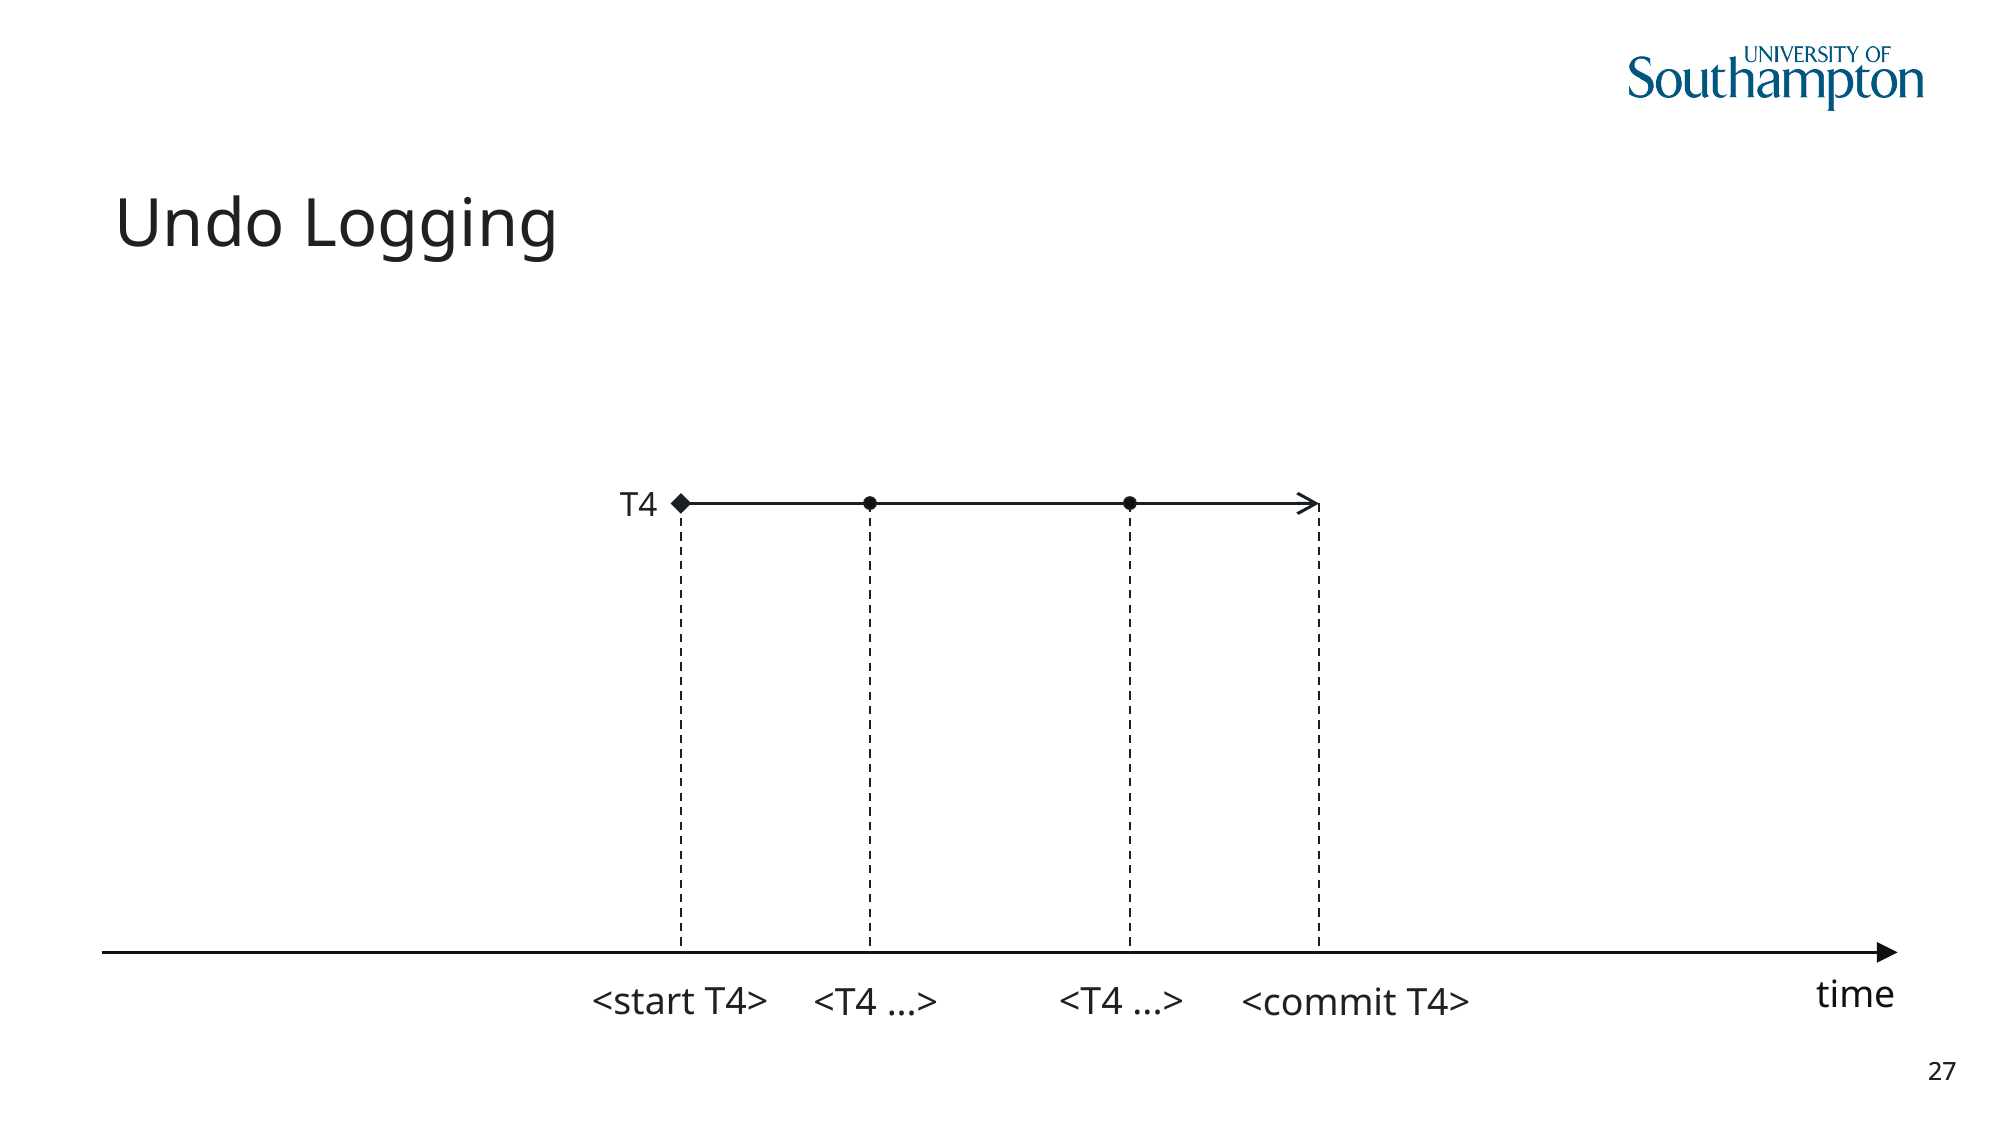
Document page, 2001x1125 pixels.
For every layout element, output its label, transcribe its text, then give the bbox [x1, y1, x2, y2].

text_box [864, 497, 876, 503]
text_box <start T4> [591, 977, 769, 1023]
text_box [1124, 497, 1136, 503]
text_box <commit T4> [1241, 977, 1471, 1023]
slide_number 27 [1897, 1046, 1969, 1094]
picture [1629, 46, 1924, 111]
text_box <T4 ...> [813, 977, 939, 1023]
picture [1629, 71, 1648, 95]
text_box <T4 ...> [1058, 977, 1185, 1023]
picture [1869, 48, 1877, 60]
text_box time [1816, 969, 1898, 1023]
title Undo Logging [102, 113, 1898, 268]
text_box T4 [604, 475, 673, 531]
